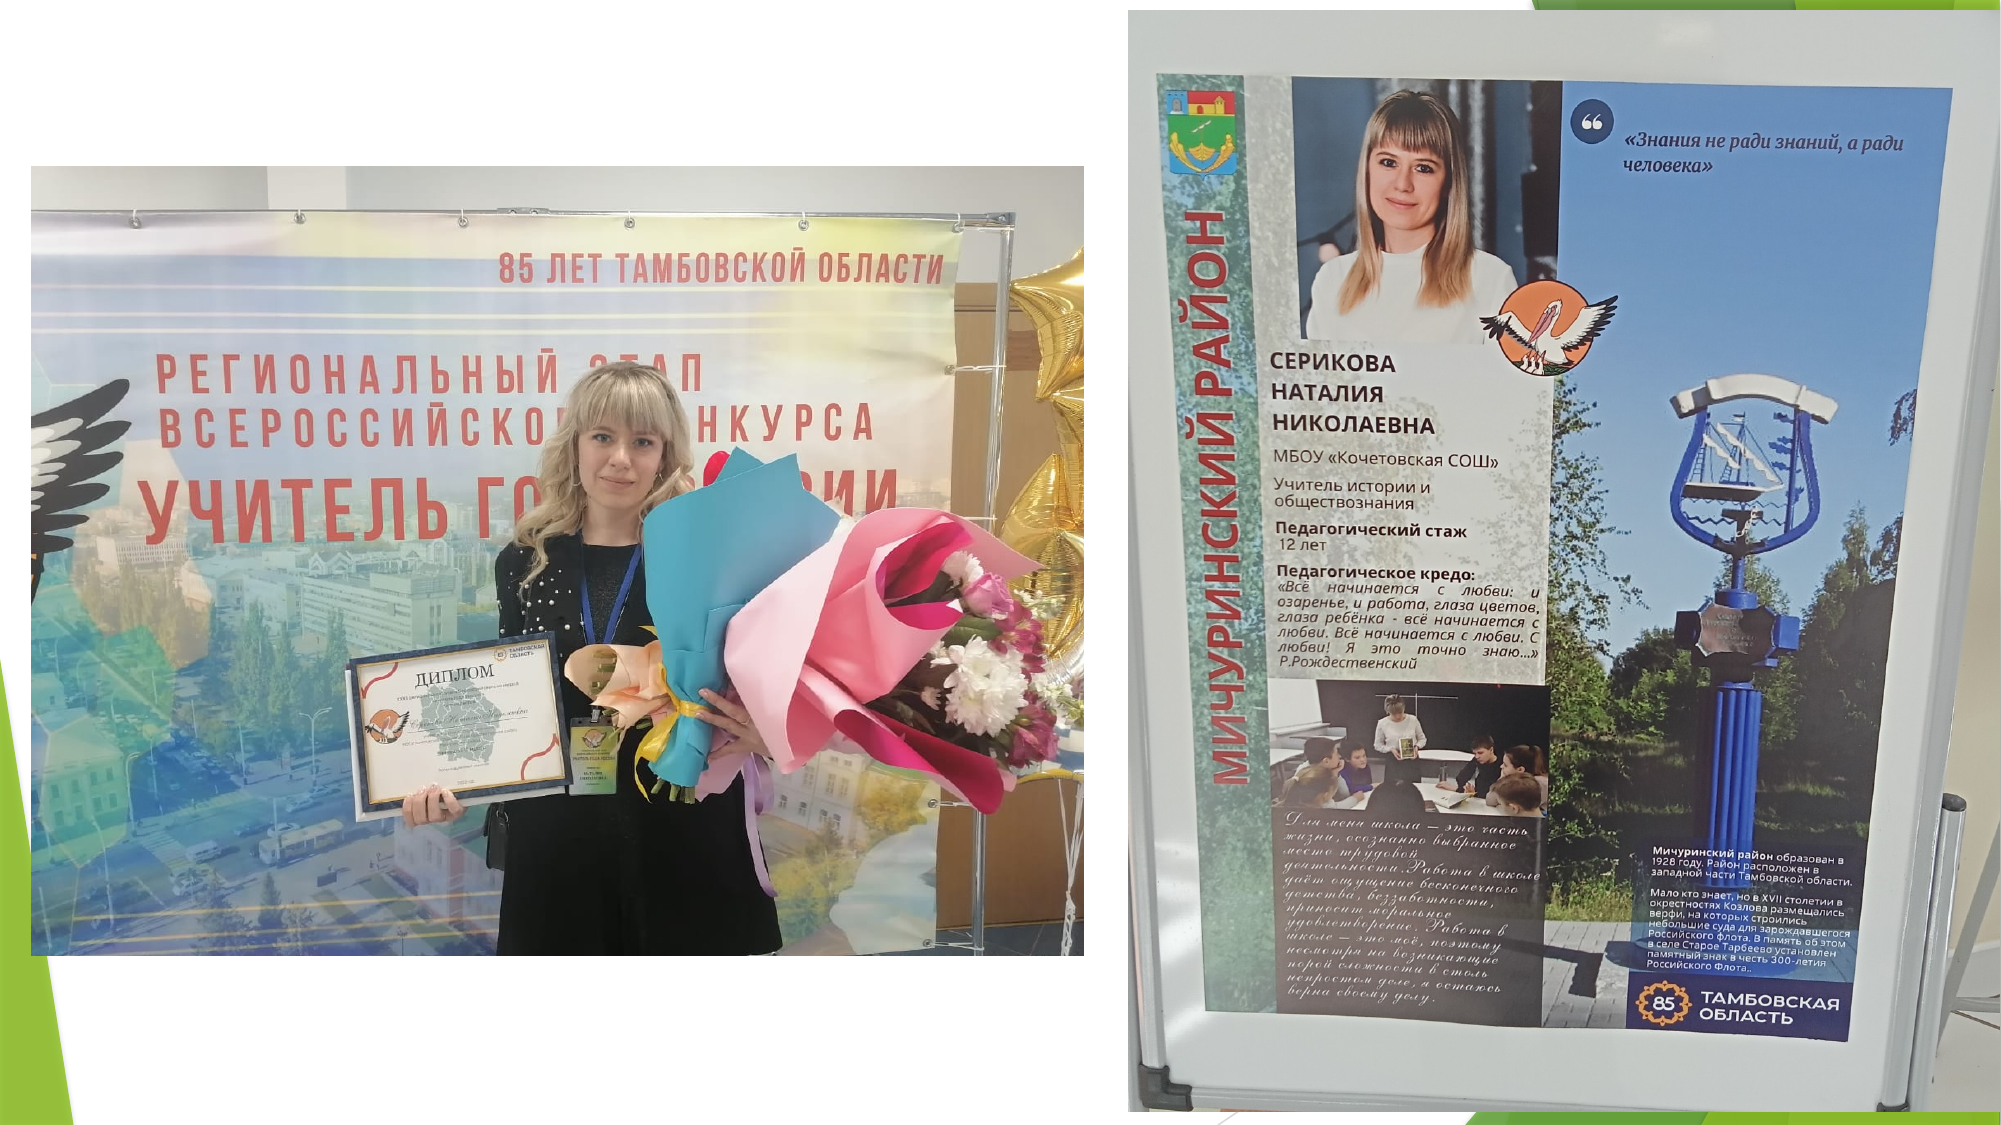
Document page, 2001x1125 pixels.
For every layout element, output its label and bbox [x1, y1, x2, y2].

picture [1127, 10, 2000, 1113]
picture [31, 166, 1085, 957]
